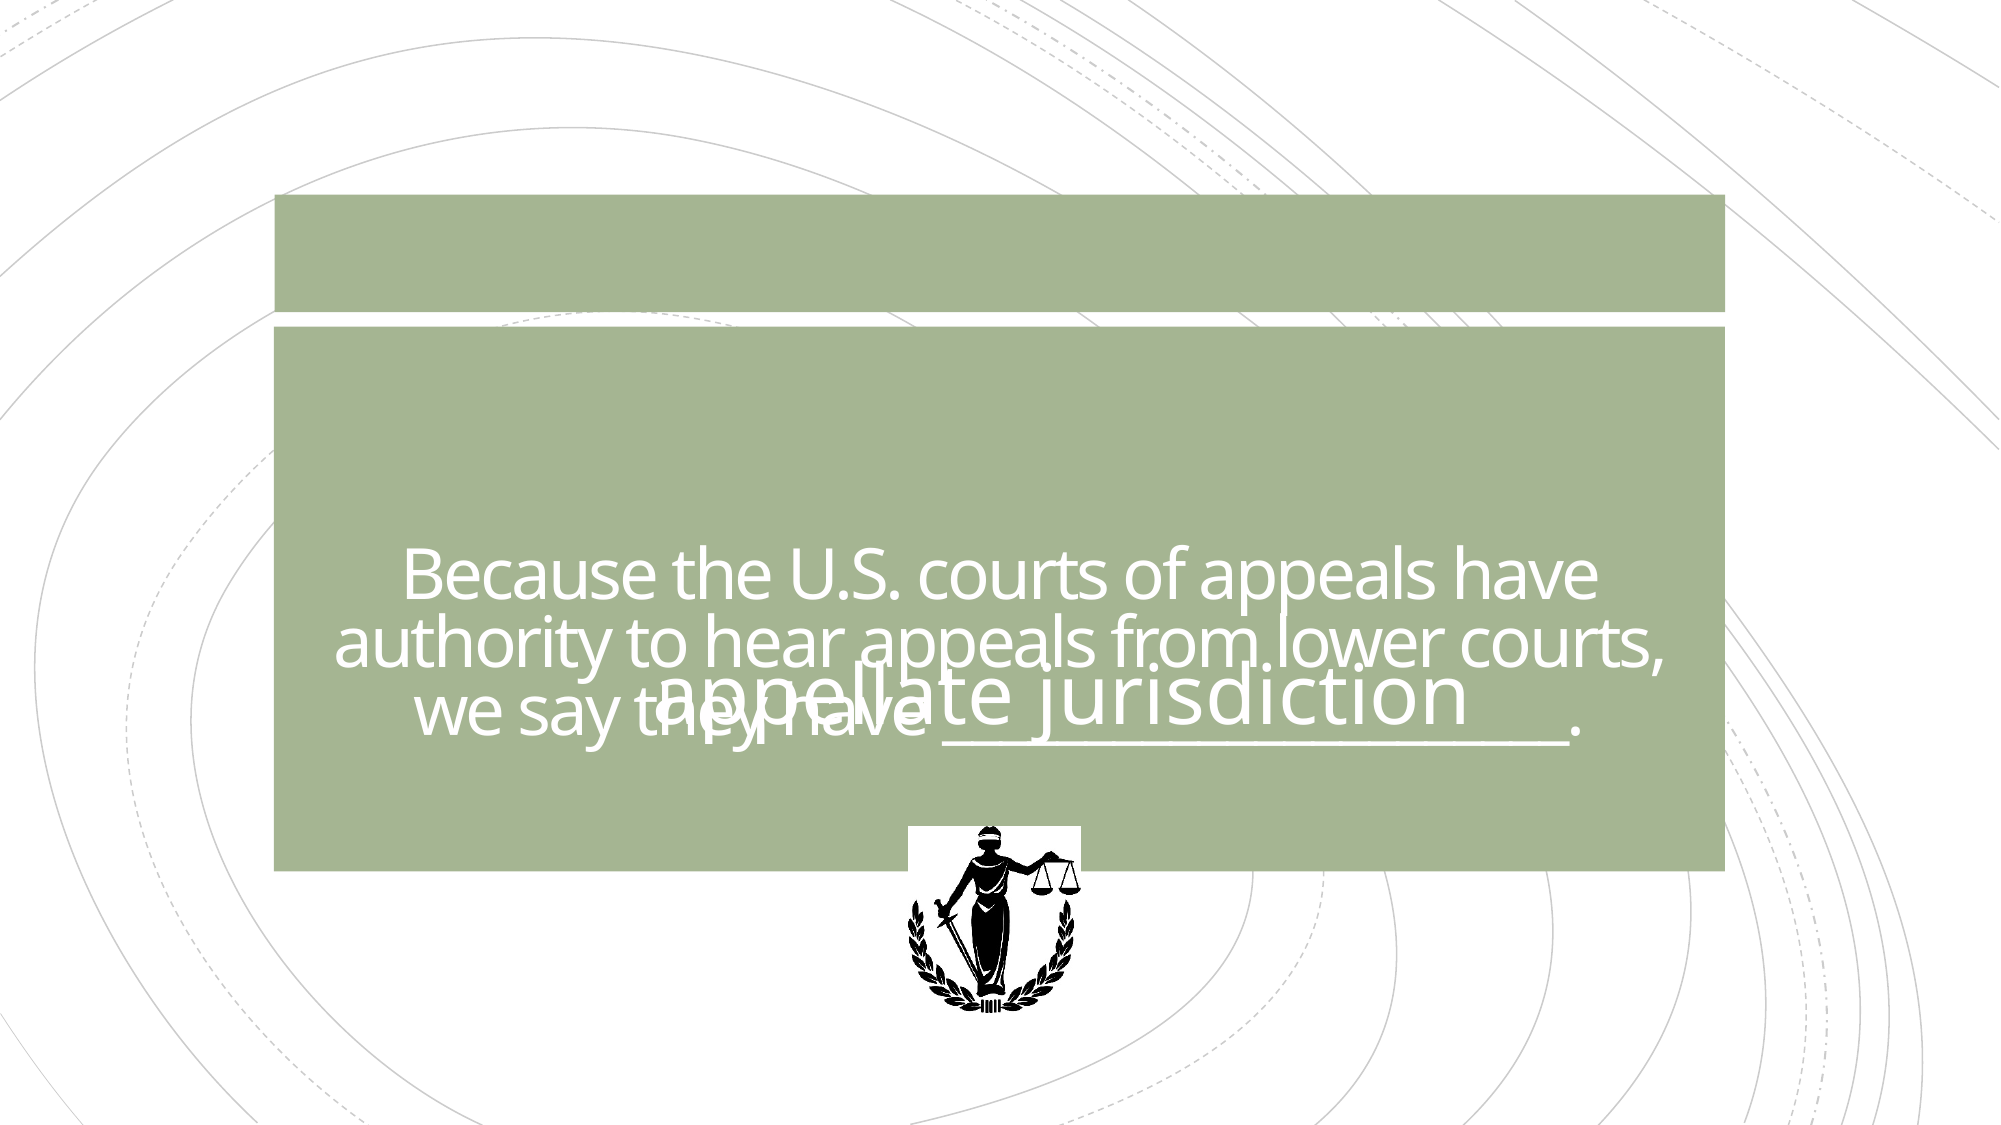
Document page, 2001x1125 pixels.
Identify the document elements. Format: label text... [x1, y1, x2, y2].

picture [907, 826, 1082, 1013]
subtitle appellate jurisdiction [350, 640, 1774, 858]
title Because the U.S. courts of appeals have authority to hear appeals from lower courts, we say they have ______________________. [287, 462, 1712, 750]
